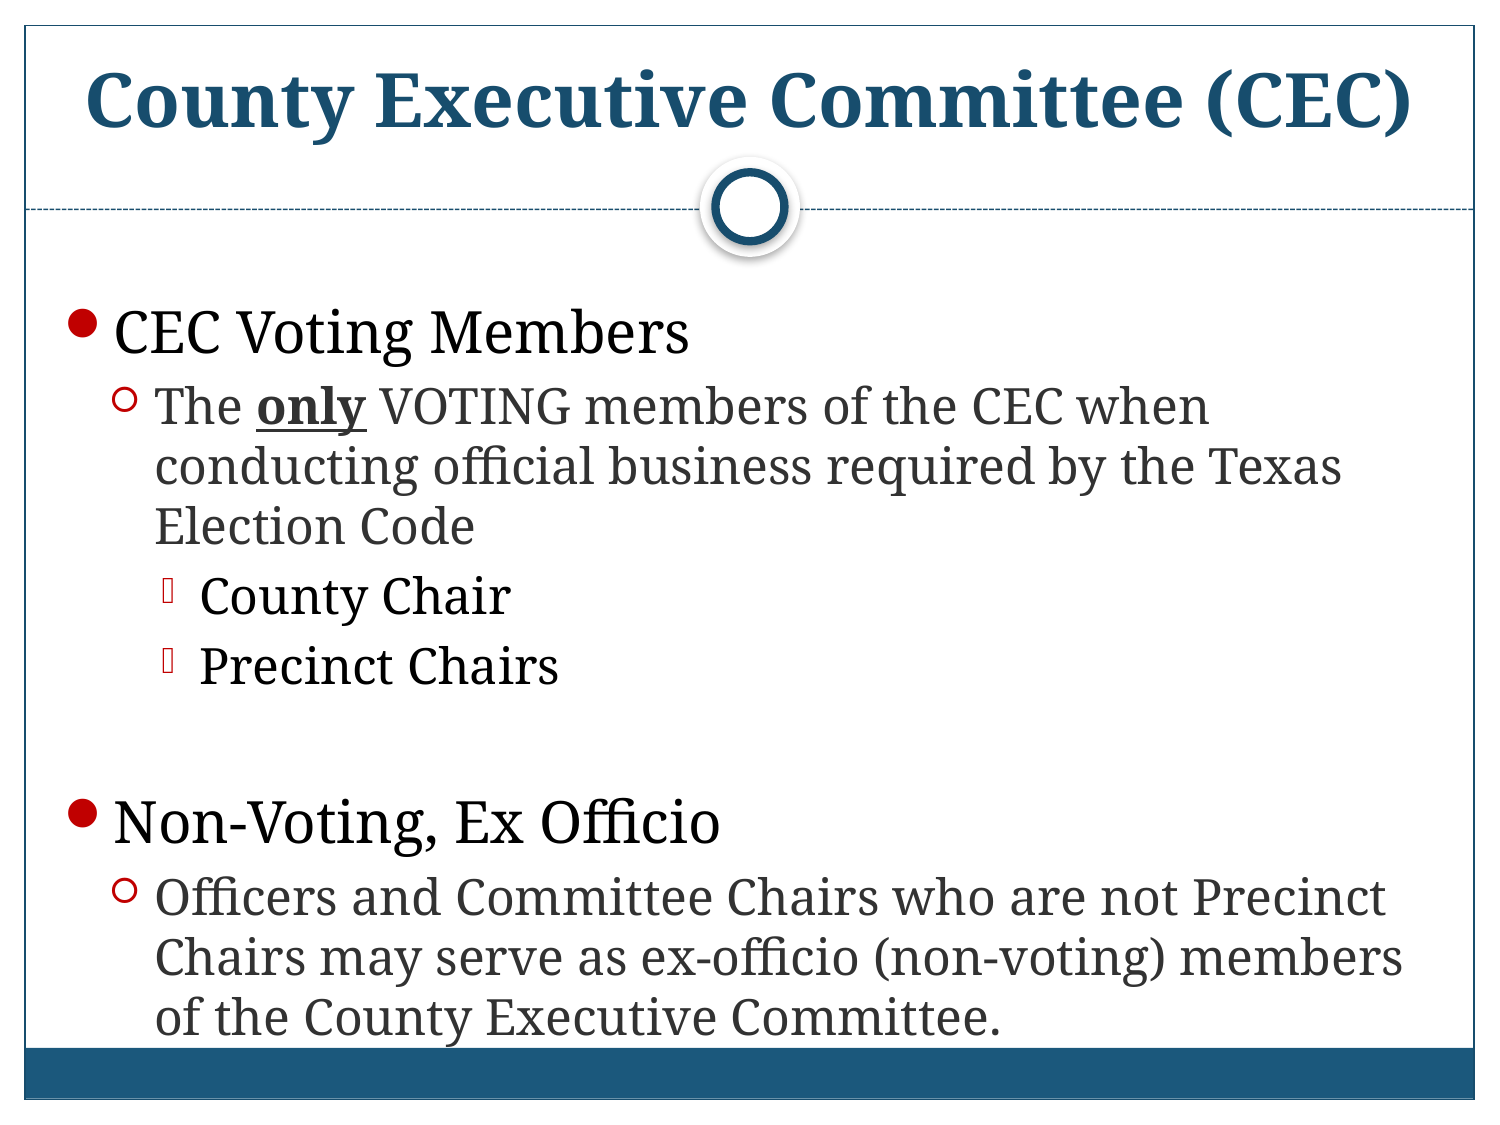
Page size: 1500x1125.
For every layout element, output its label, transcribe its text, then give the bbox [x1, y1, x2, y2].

list CEC Voting Members The only VOTING members of the CEC when conducting official business required by the Texas Election Code County Chair Precinct Chairs Non-Voting, Ex Officio Officers and Committee Chairs who are not Precinct Chairs may serve as ex-officio (non-voting) members of the County Executive Committee. [49, 287, 1445, 1113]
title County Executive Committee (CEC) [49, 0, 1450, 150]
